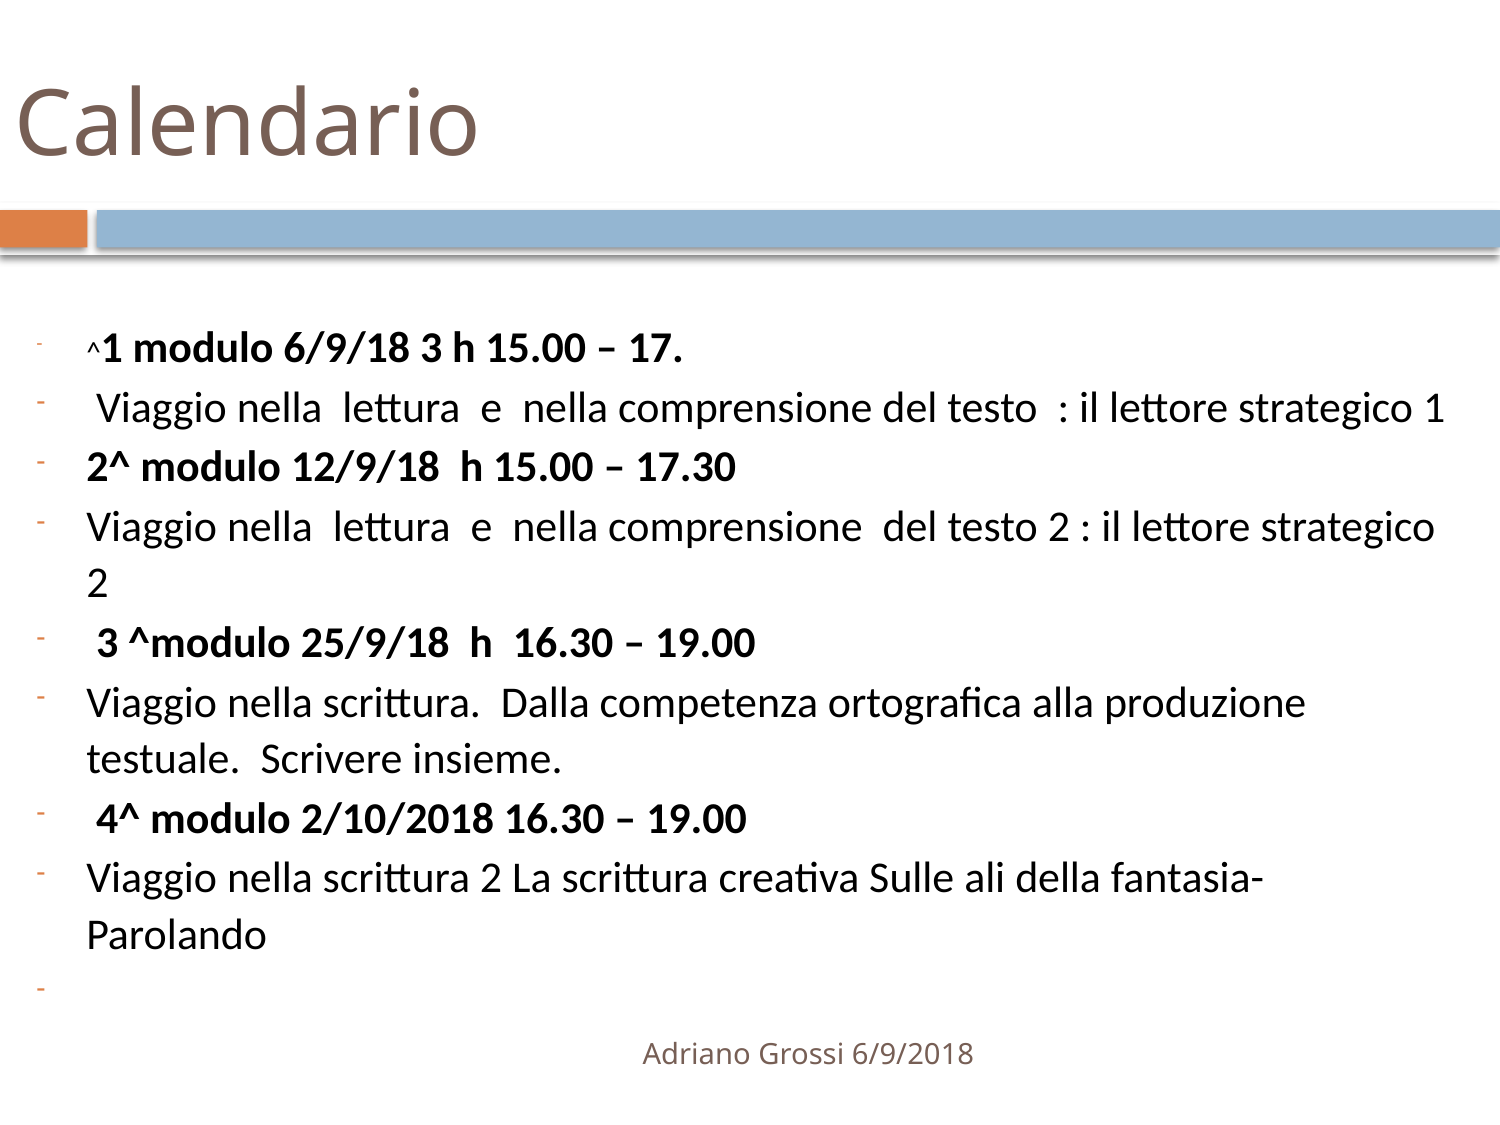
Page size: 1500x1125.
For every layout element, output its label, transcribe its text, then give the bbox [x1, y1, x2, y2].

list ^1 modulo 6/9/18 3 h 15.00 – 17. Viaggio nella lettura e nella comprensione del testo : il lettore strategico 1 2^ modulo 12/9/18 h 15.00 – 17.30 Viaggio nella lettura e nella comprensione del testo 2 : il lettore strategico 2 3 ^modulo 25/9/18 h 16.30 – 19.00 Viaggio nella scrittura. Dalla competenza ortografica alla produzione testuale. Scrivere insieme. 4^ modulo 2/10/2018 16.30 – 19.00 Viaggio nella scrittura 2 La scrittura creativa Sulle ali della fantasia- Parolando [21, 228, 1471, 1085]
title Calendario [0, 37, 1438, 200]
